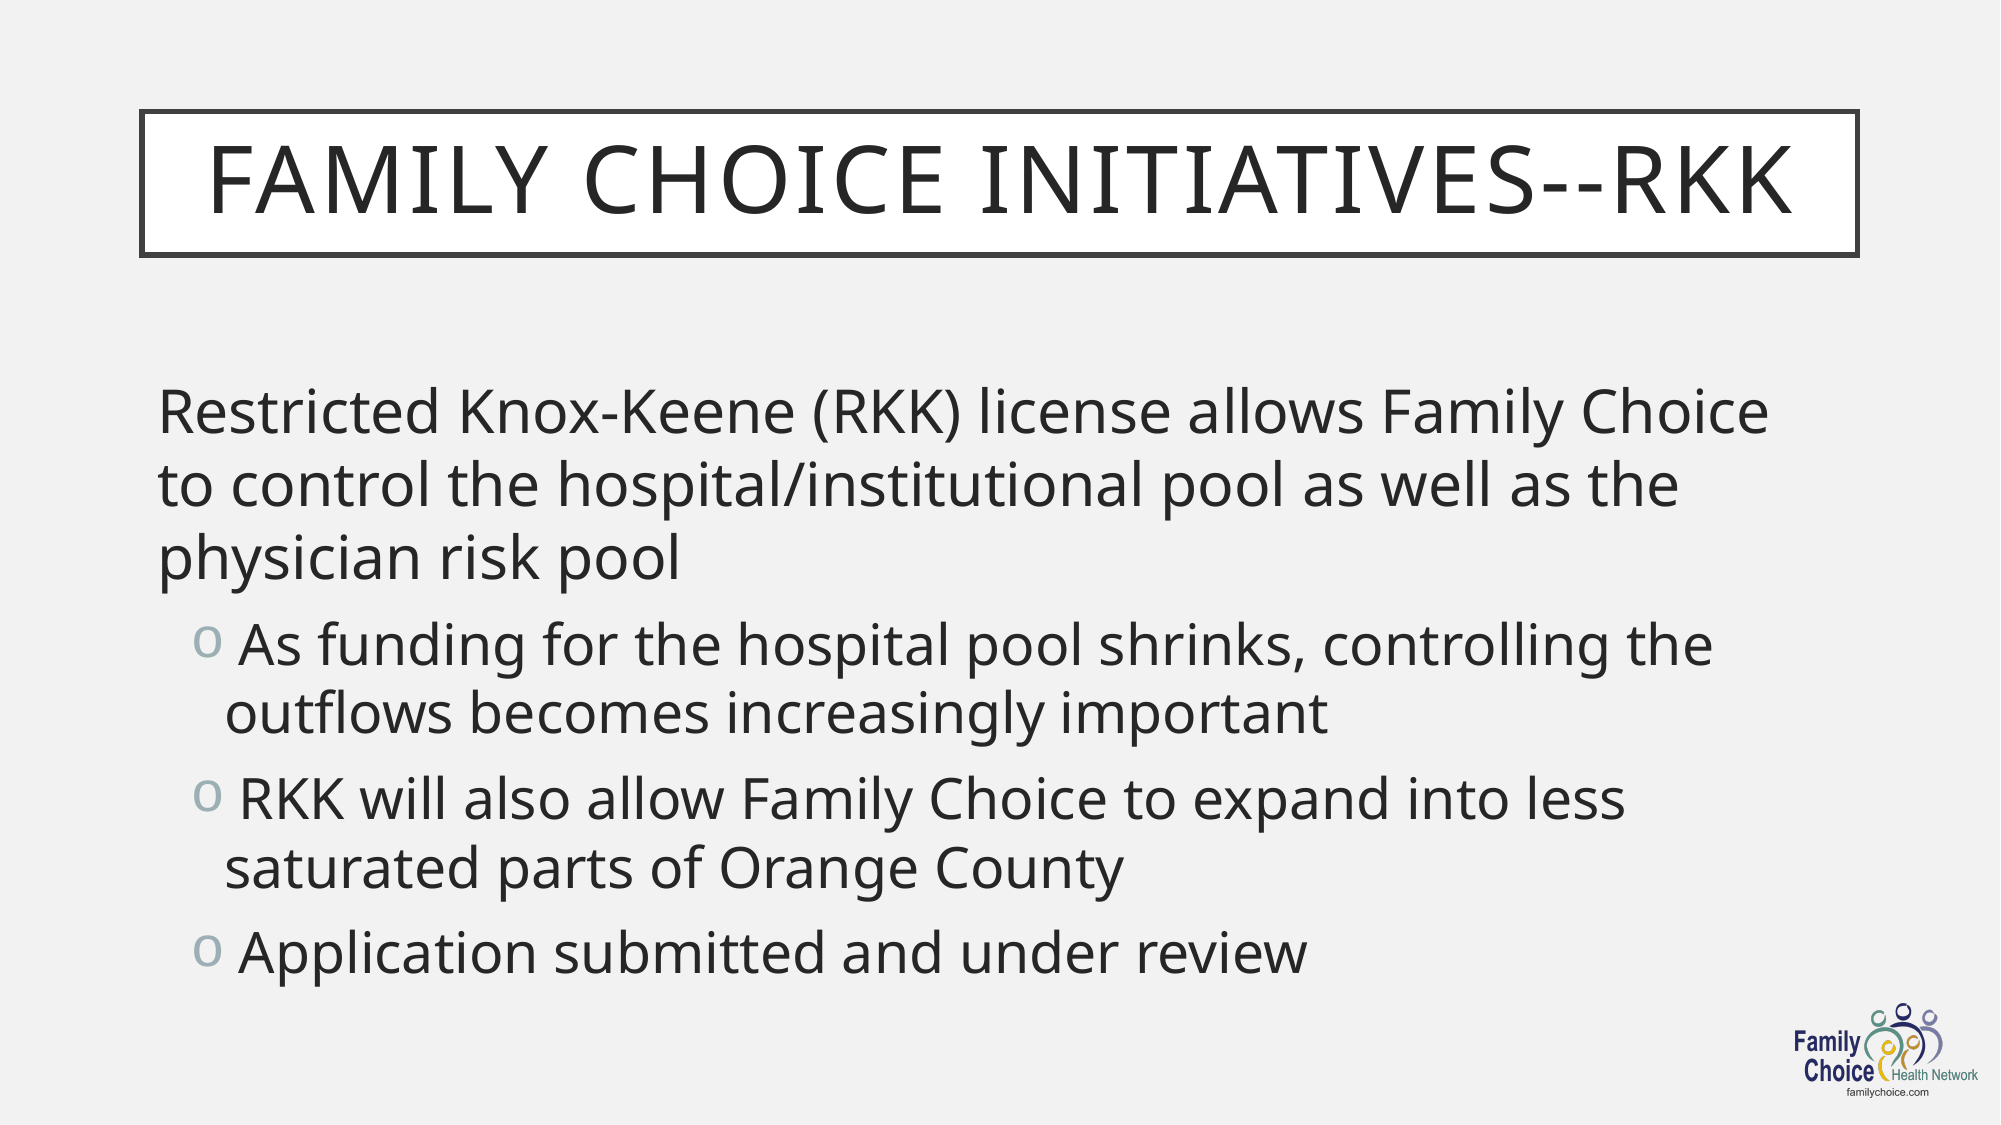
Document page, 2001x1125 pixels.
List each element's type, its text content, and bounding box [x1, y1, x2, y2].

title Family Choice Initiatives--RKK [139, 109, 1860, 258]
picture [1795, 1003, 1978, 1098]
list Restricted Knox-Keene (RKK) license allows Family Choice to control the hospital/institutional pool as well as the physician risk pool As funding for the hospital pool shrinks, controlling the outflows becomes increasingly important RKK will also allow Family Choice to expand into less saturated parts of Orange County Application submitted and under review [142, 365, 1858, 994]
